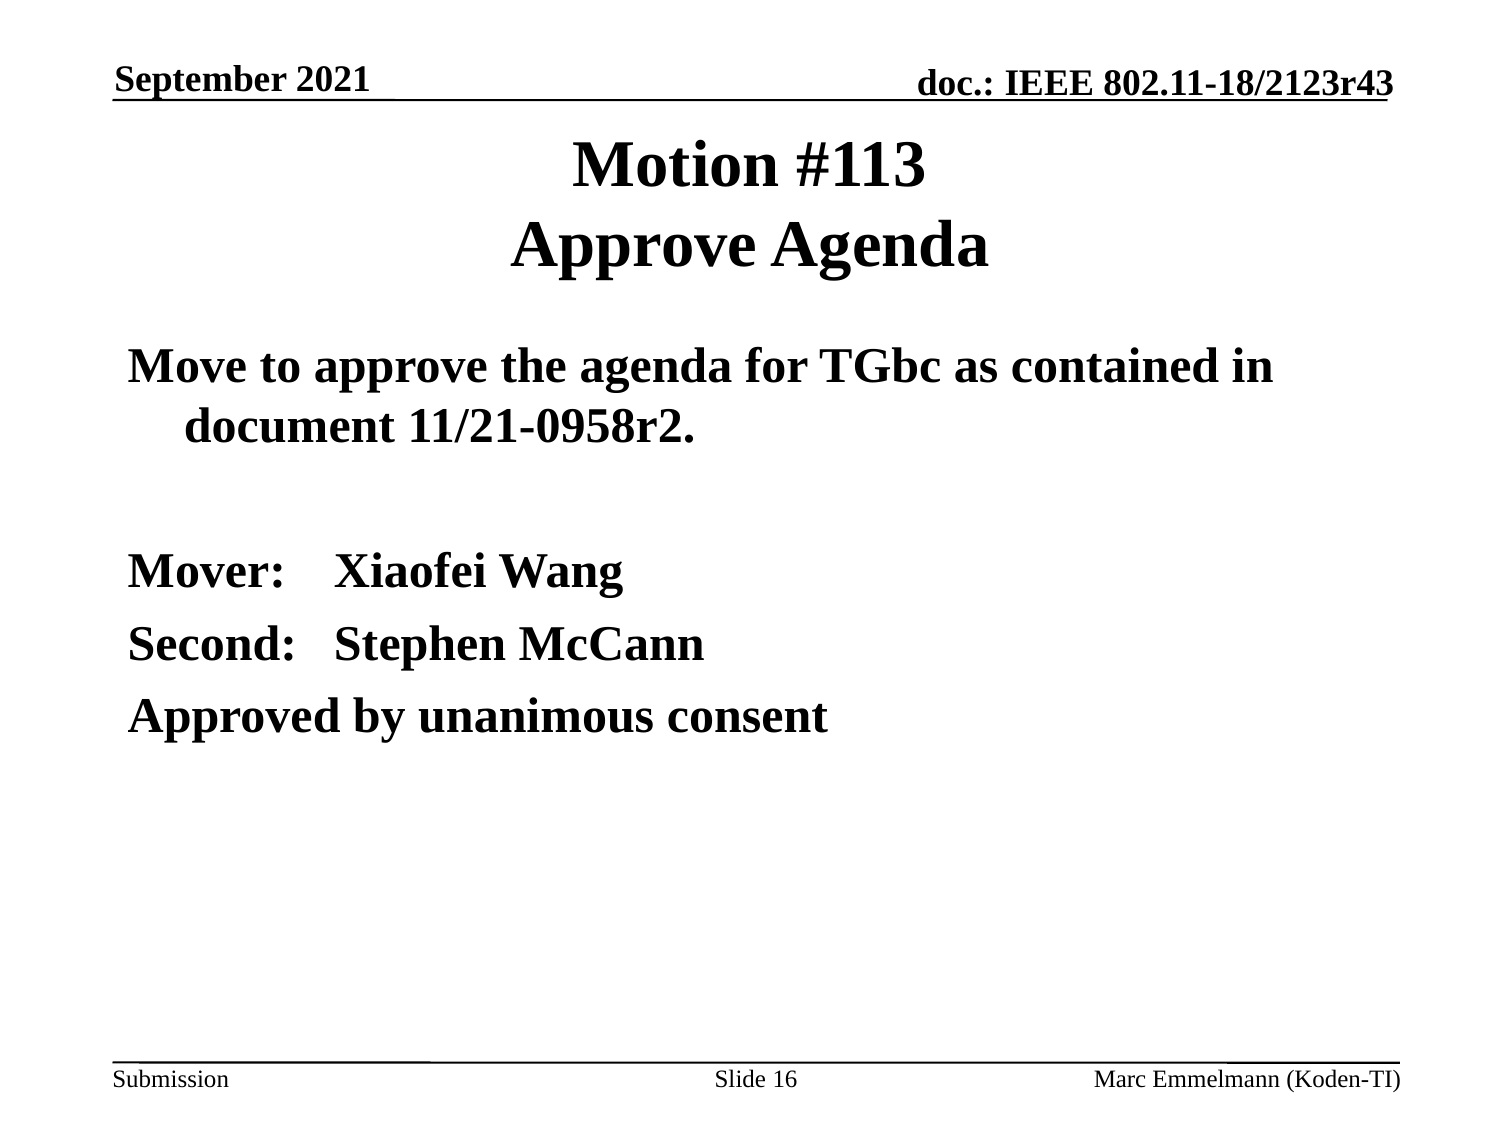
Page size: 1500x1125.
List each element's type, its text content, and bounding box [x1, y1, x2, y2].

list Move to approve the agenda for TGbc as contained in document 11/21-0958r2. Mover: Xiaofei Wang Second: Stephen McCann Approved by unanimous consent [112, 324, 1388, 1000]
title Motion #113 Approve Agenda [112, 112, 1388, 288]
footer Marc Emmelmann (Koden-TI) [878, 1061, 1402, 1093]
slide_number Slide 16 [712, 1061, 800, 1123]
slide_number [114, 54, 423, 100]
